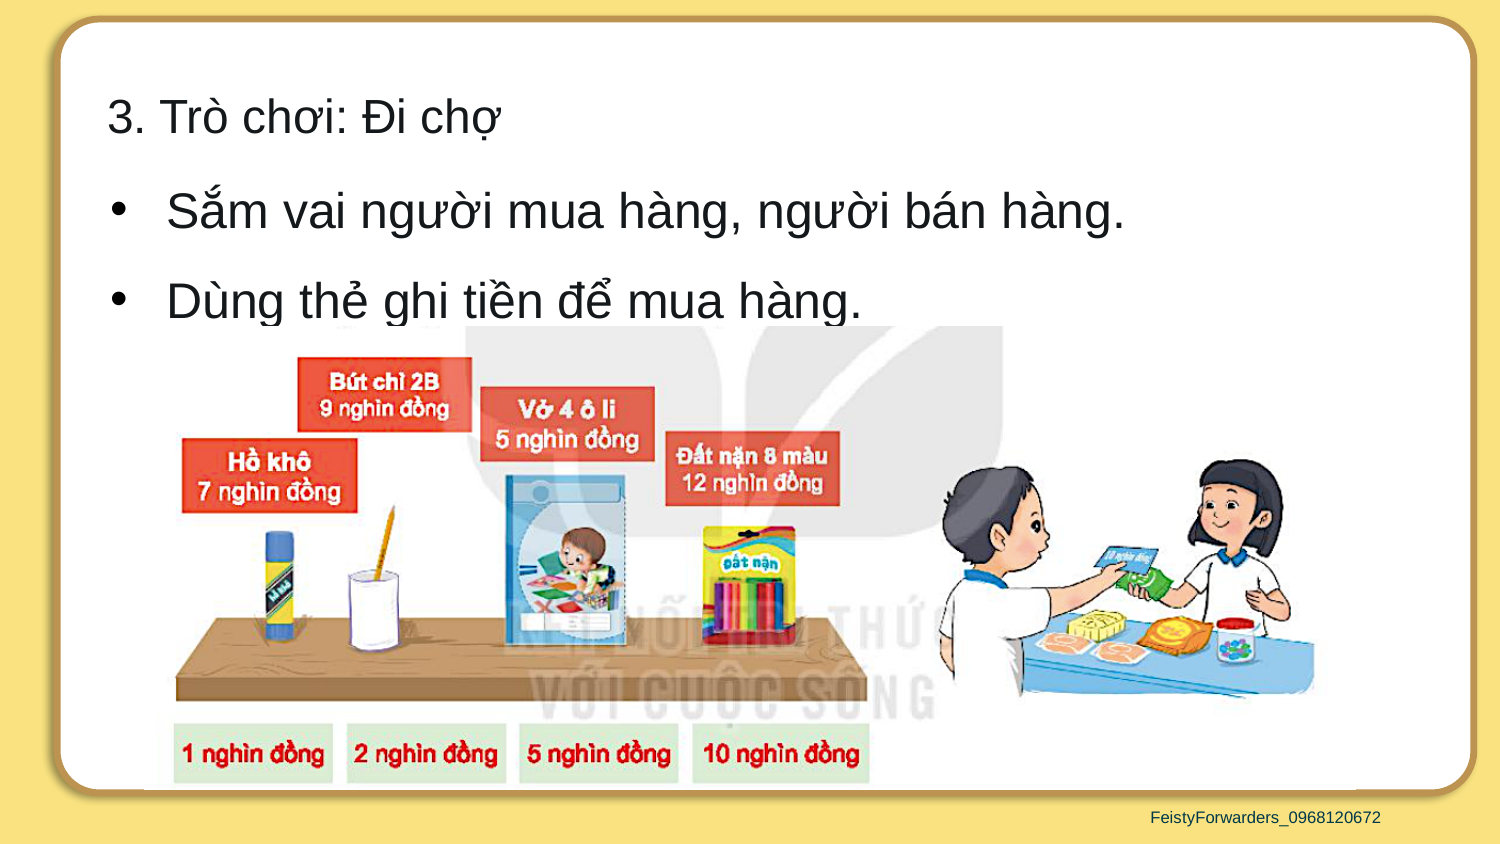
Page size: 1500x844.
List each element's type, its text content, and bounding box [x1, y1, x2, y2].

picture [1233, 814, 1240, 820]
picture [1337, 811, 1342, 820]
picture [1317, 811, 1325, 823]
picture [1248, 811, 1254, 823]
picture [1182, 812, 1188, 821]
picture [144, 326, 1356, 791]
text_box 3. Trò chơi: Đi chợ [92, 49, 519, 151]
text_box Sắm vai người mua hàng, người bán hàng. Dùng thẻ ghi tiền để mua hàng. [95, 140, 1142, 336]
